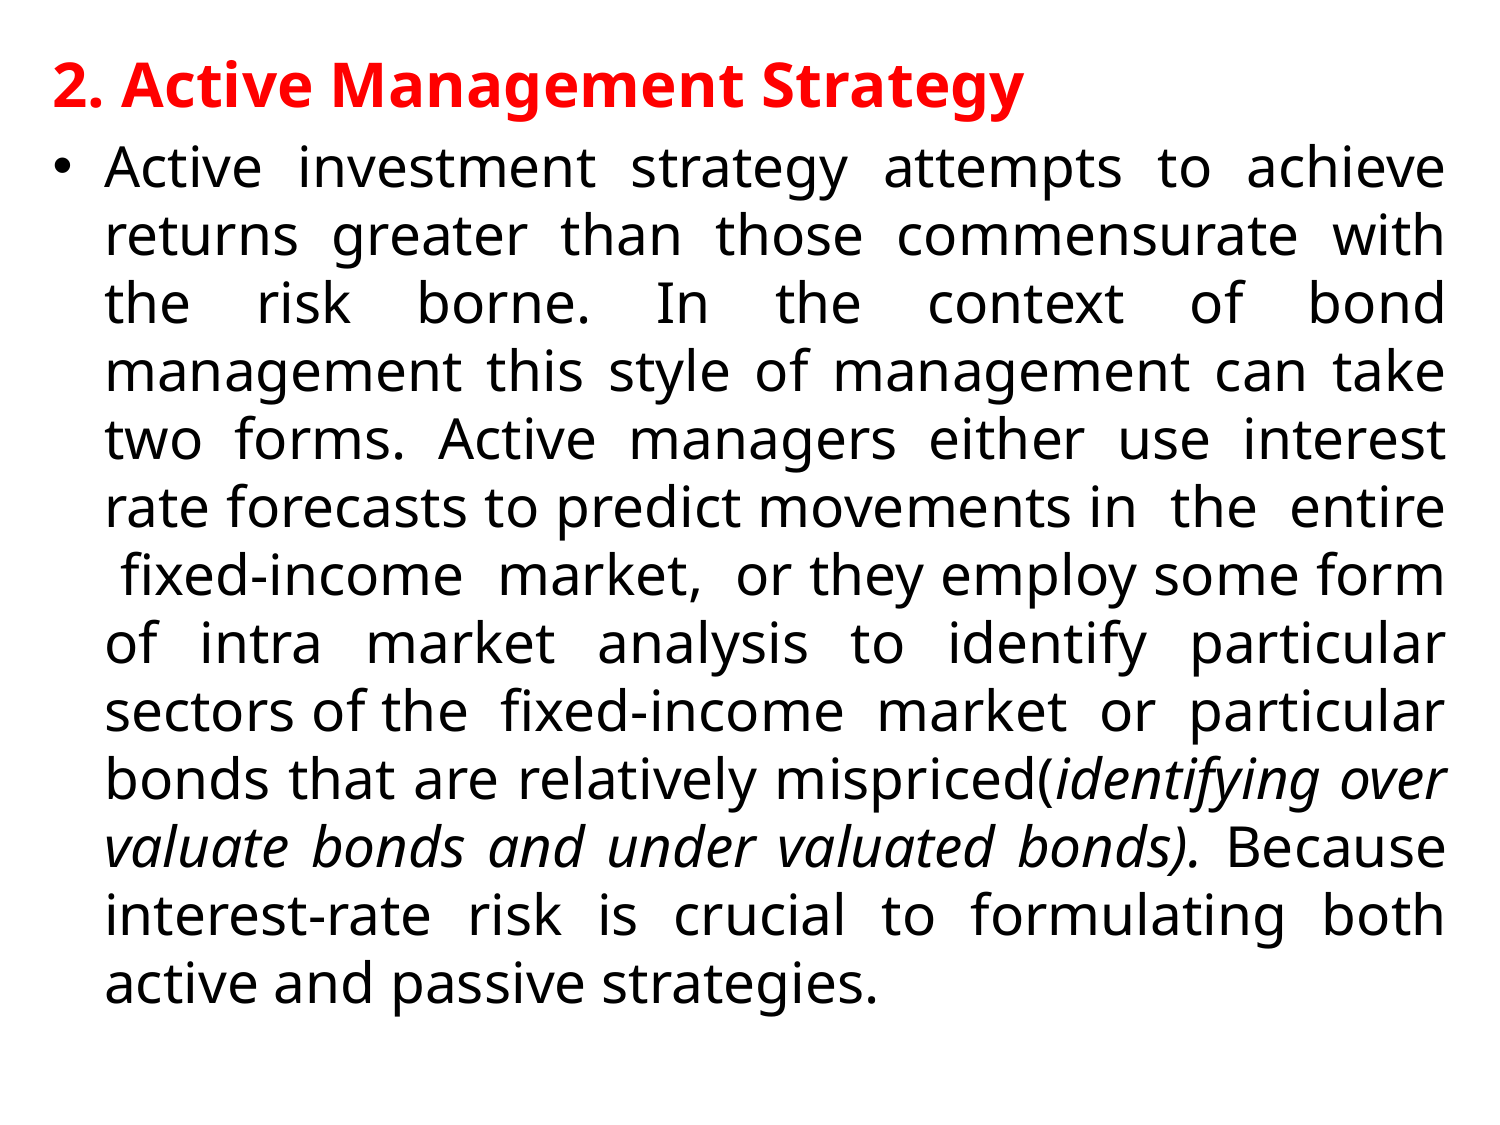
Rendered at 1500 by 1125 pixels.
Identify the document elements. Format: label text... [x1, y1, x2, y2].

list 2. Active Management Strategy Active investment strategy attempts to achieve returns greater than those commensurate with the risk borne. In the context of bond management this style of management can take two forms. Active managers either use interest rate forecasts to predict movements in the entire fixed-income market, or they employ some form of intra market analysis to identify particular sectors of the fixed-income market or particular bonds that are relatively mispriced(identifying over valuate bonds and under valuated bonds). Because interest-rate risk is crucial to formulating both active and passive strategies. [37, 37, 1463, 1088]
